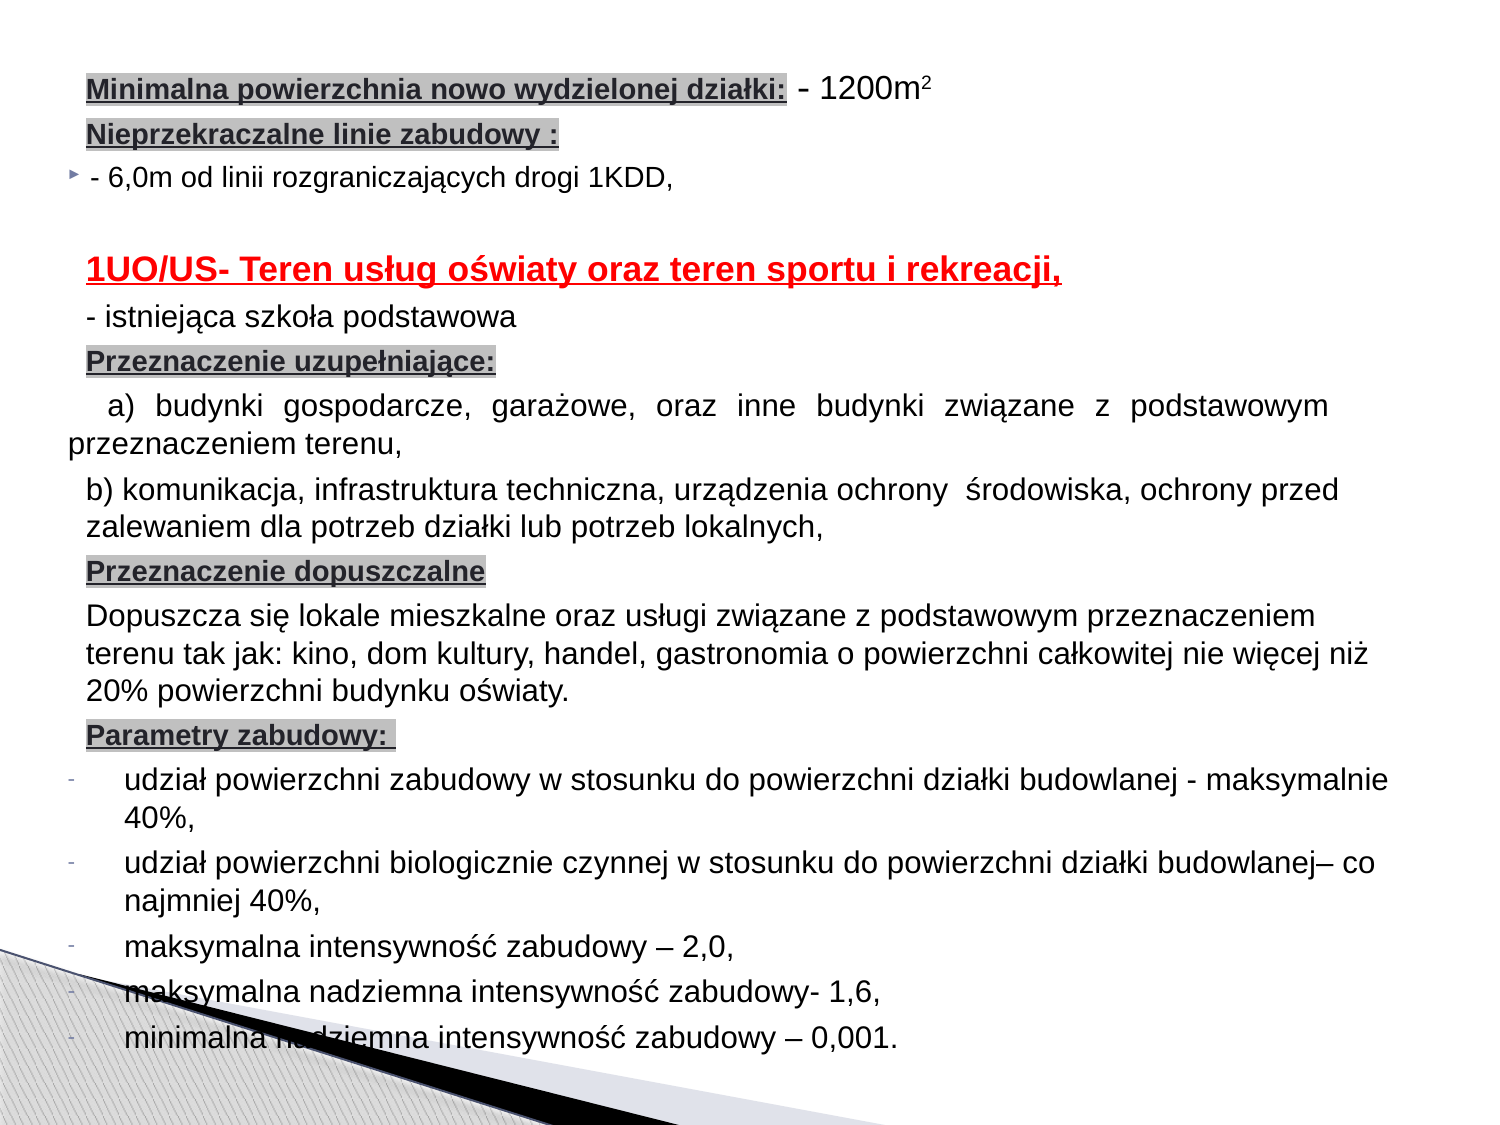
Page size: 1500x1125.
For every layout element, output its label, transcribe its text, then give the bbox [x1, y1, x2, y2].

list Minimalna powierzchnia nowo wydzielonej działki: - 1200m2 Nieprzekraczalne linie zabudowy : - 6,0m od linii rozgraniczających drogi 1KDD, 1UO/US- Teren usług oświaty oraz teren sportu i rekreacji, - istniejąca szkoła podstawowa Przeznaczenie uzupełniające: a) budynki gospodarcze, garażowe, oraz inne budynki związane z podstawowym przeznaczeniem terenu, b) komunikacja, infrastruktura techniczna, urządzenia ochrony środowiska, ochrony przed zalewaniem dla potrzeb działki lub potrzeb lokalnych, Przeznaczenie dopuszczalne Dopuszcza się lokale mieszkalne oraz usługi związane z podstawowym przeznaczeniem terenu tak jak: kino, dom kultury, handel, gastronomia o powierzchni całkowitej nie więcej niż 20% powierzchni budynku oświaty. Parametry zabudowy: udział powierzchni zabudowy w stosunku do powierzchni działki budowlanej - maksymalnie 40%, udział powierzchni biologicznie czynnej w stosunku do powierzchni działki budowlanej– co najmniej 40%, maksymalna intensywność zabudowy – 2,0, maksymalna nadziemna intensywność zabudowy- 1,6, minimalna nadziemna intensywność zabudowy – 0,001. [53, 54, 1425, 1071]
